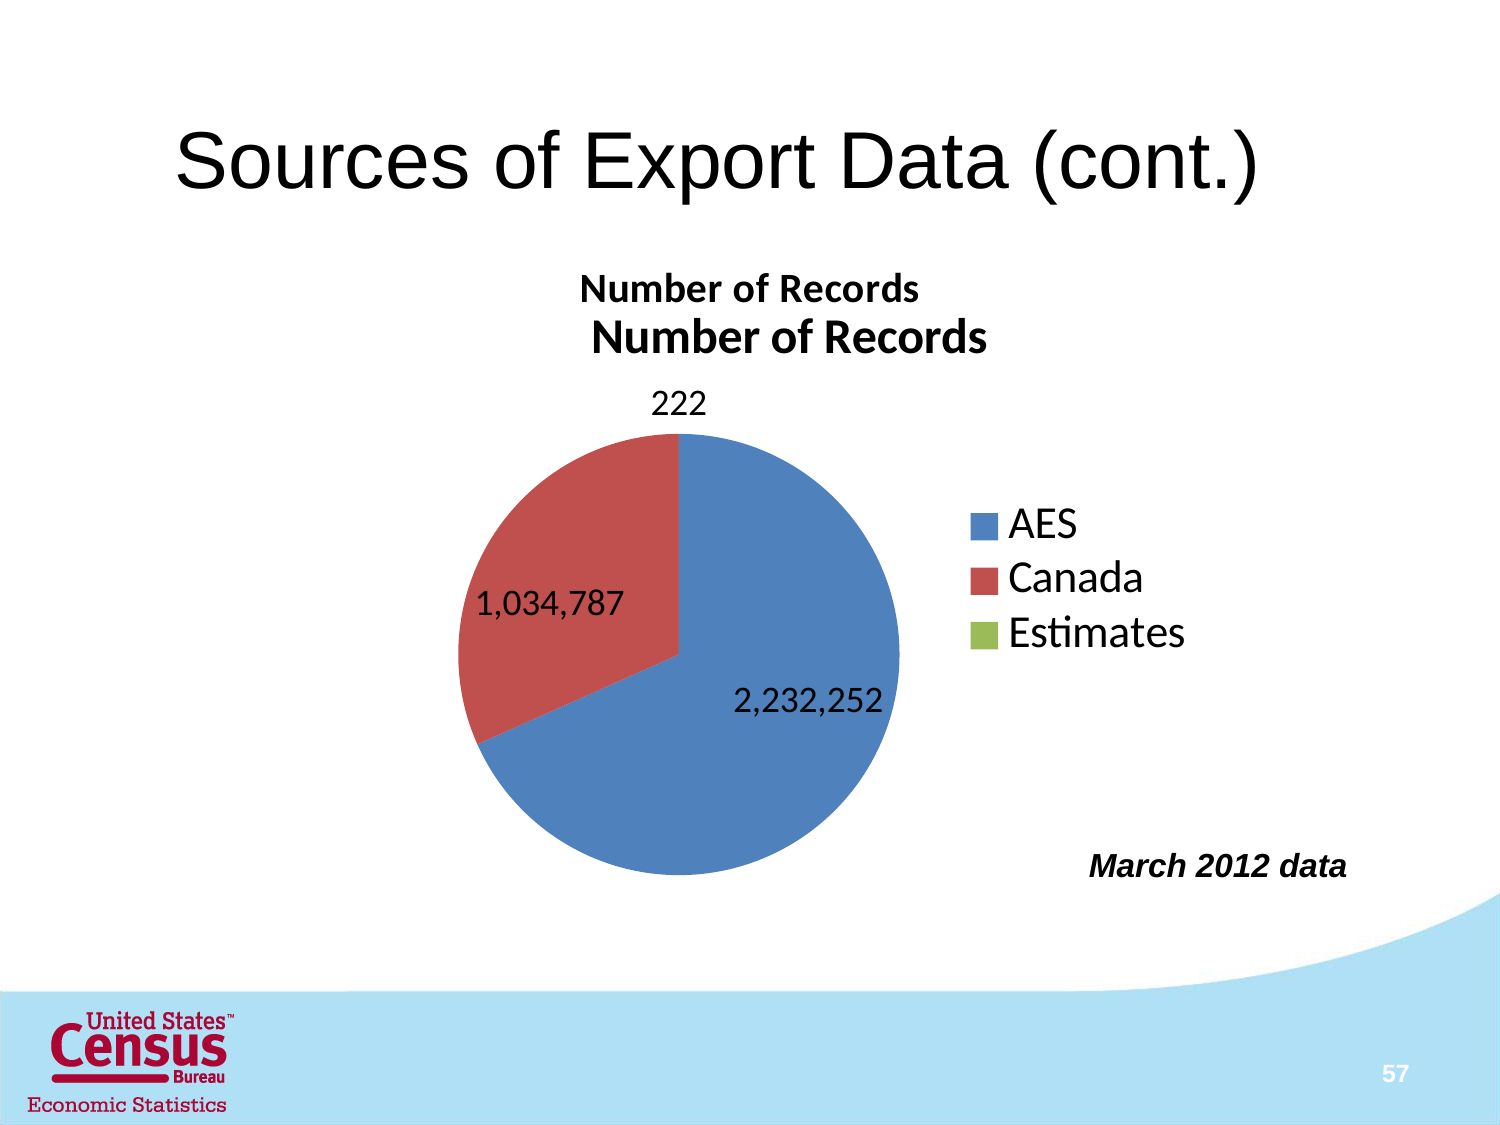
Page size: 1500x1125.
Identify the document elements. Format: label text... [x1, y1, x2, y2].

text_box March 2012 data [99, 237, 1363, 963]
slide_number 57 [1074, 1042, 1425, 1103]
chart [187, 237, 1313, 888]
picture [0, 888, 1500, 1125]
title Sources of Export Data (cont.) [87, 62, 1350, 250]
